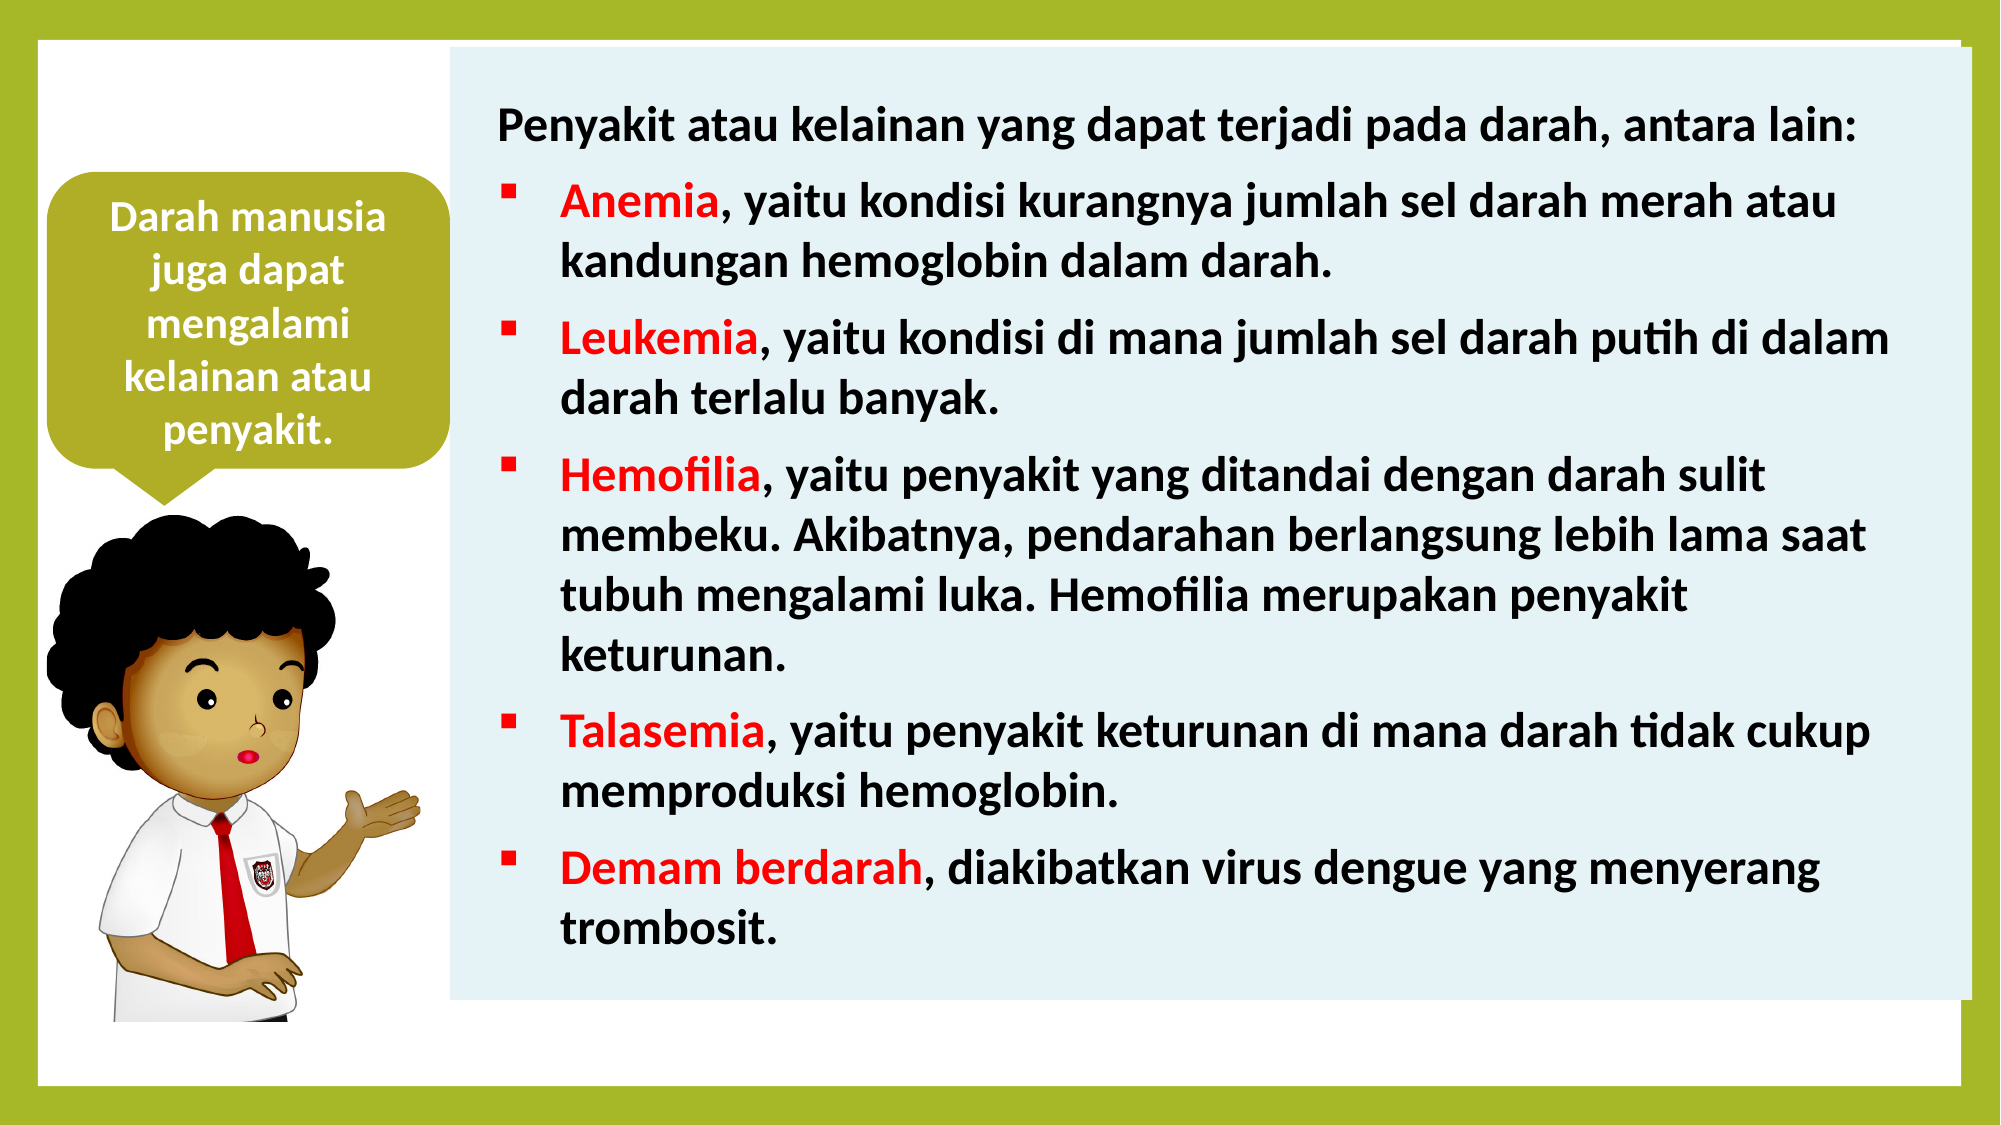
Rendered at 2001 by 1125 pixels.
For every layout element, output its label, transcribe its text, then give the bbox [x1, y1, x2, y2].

text_box Darah manusia juga dapat mengalami kelainan atau penyakit. [45, 170, 444, 508]
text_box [449, 46, 1973, 1001]
picture [46, 515, 421, 1023]
